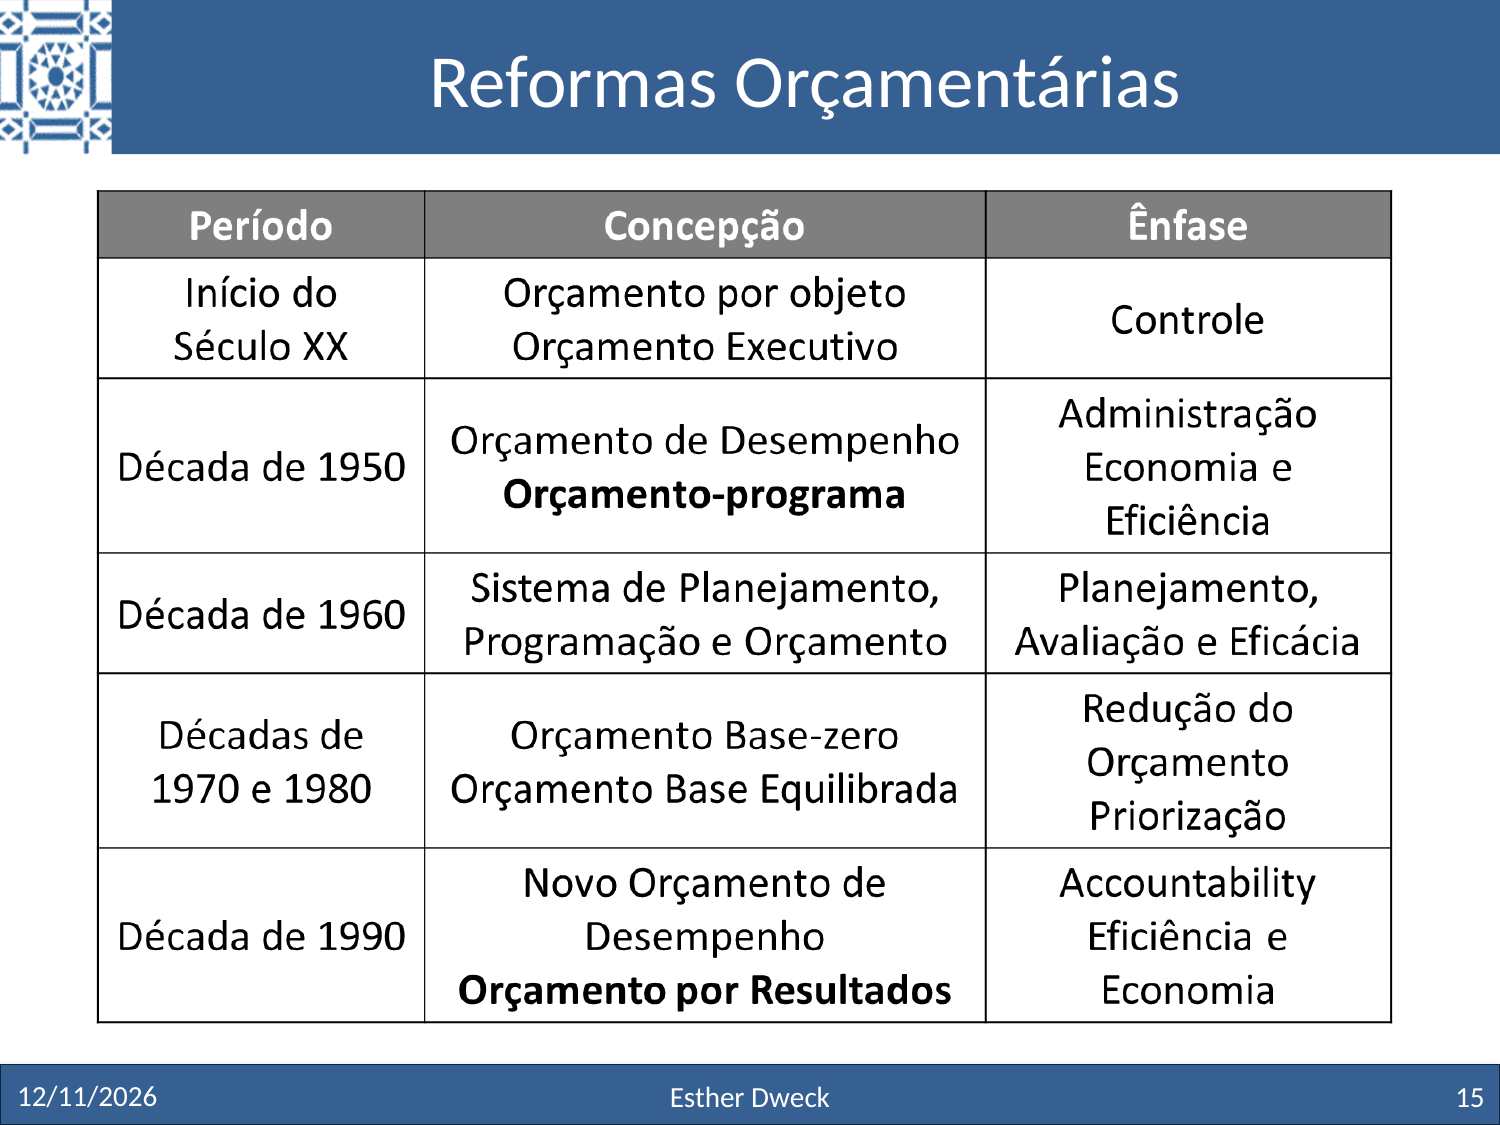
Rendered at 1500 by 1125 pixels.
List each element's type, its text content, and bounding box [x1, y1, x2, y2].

slide_number 15 [1149, 1065, 1500, 1125]
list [96, 182, 1393, 1042]
footer Esther Dweck [512, 1065, 988, 1125]
picture [0, 0, 111, 155]
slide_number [2, 1064, 353, 1125]
title Reformas Orçamentárias [111, 0, 1500, 155]
